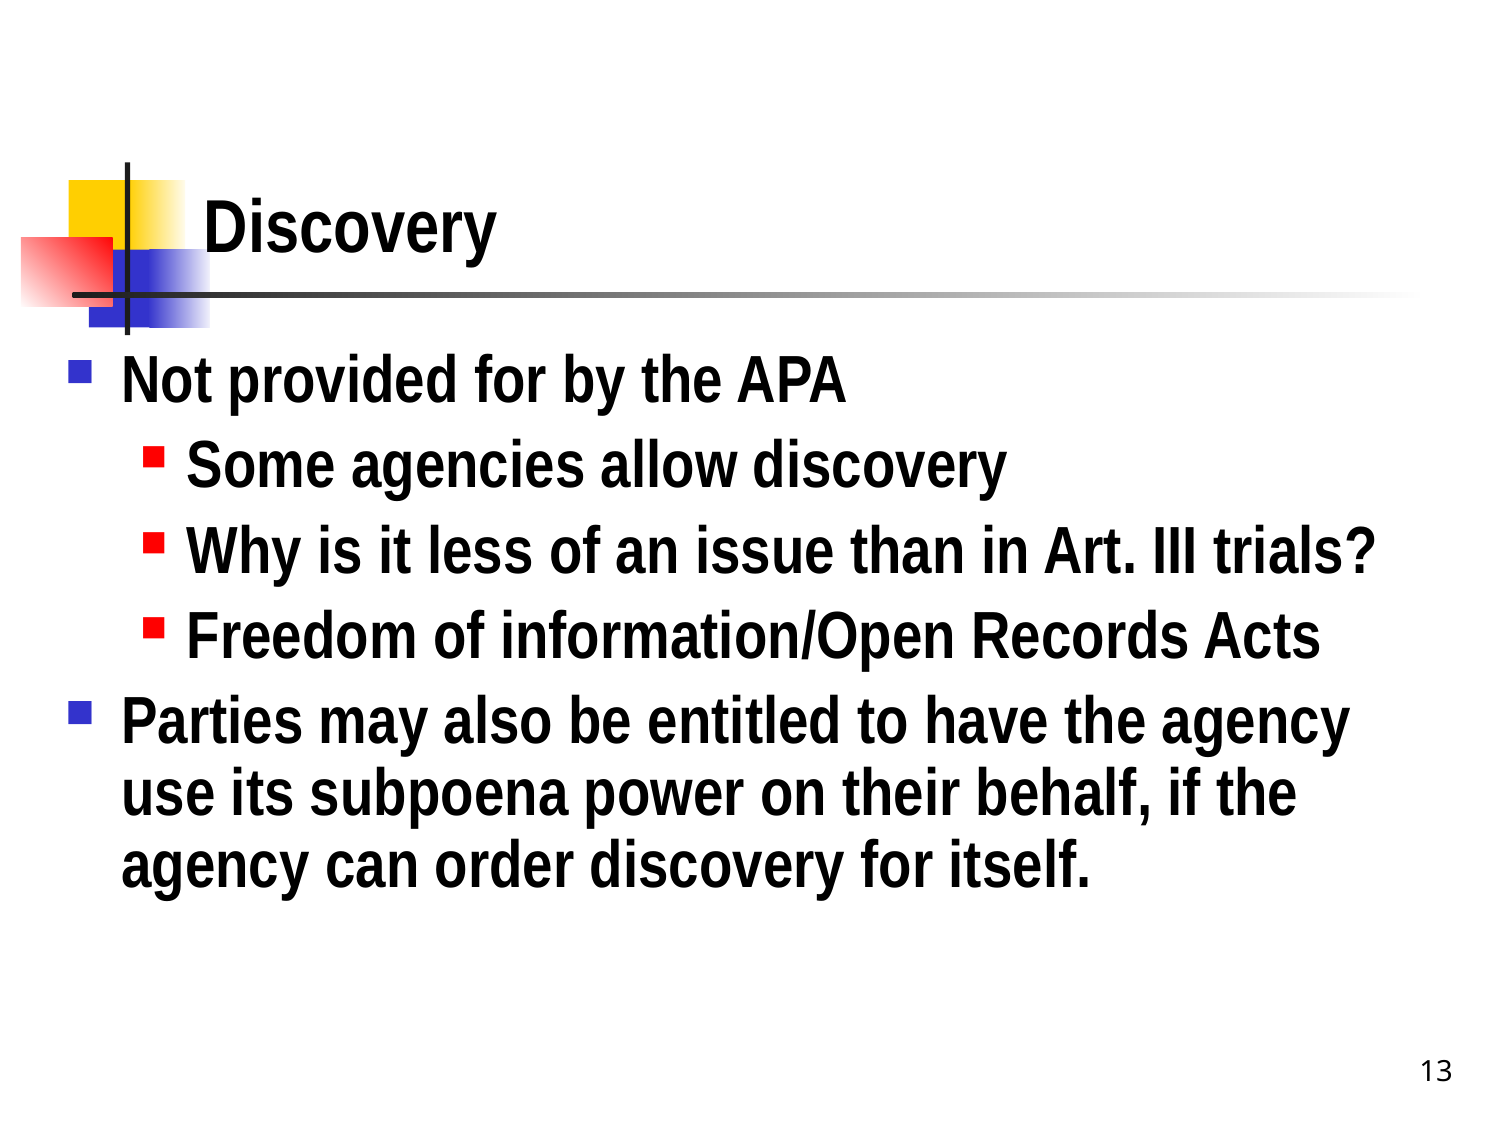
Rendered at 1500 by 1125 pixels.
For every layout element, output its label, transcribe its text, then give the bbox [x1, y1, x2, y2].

title Discovery [188, 35, 1468, 275]
list Not provided for by the APA Some agencies allow discovery Why is it less of an issue than in Art. III trials? Freedom of information/Open Records Acts Parties may also be entitled to have the agency use its subpoena power on their behalf, if the agency can order discovery for itself. [50, 337, 1450, 1075]
slide_number 13 [1155, 1024, 1468, 1100]
